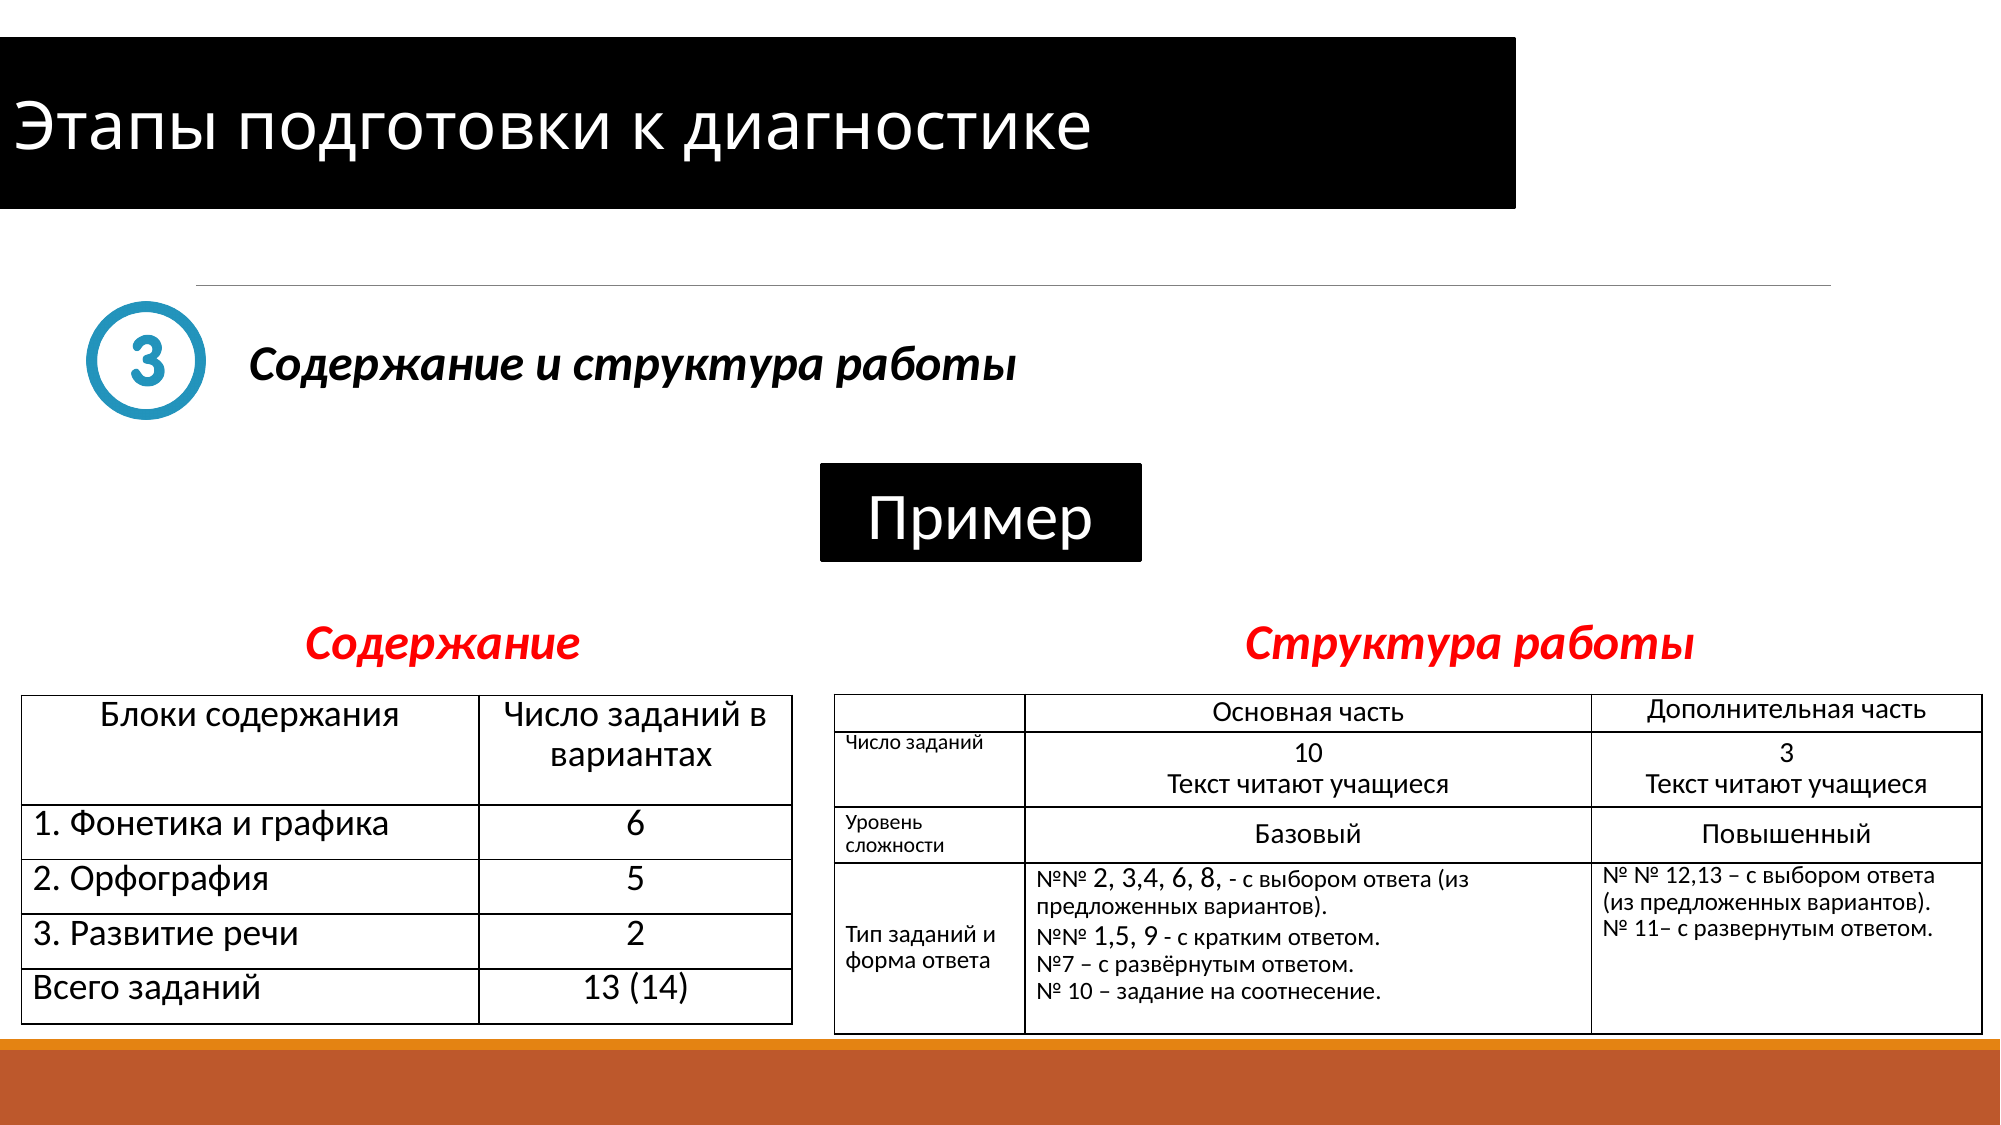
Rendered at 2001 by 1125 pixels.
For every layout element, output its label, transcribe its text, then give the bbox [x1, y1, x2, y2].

text_box Этапы подготовки к диагностике [0, 37, 1516, 209]
text_box Структура работы [1230, 602, 1711, 677]
table_header Основная часть [1026, 695, 1591, 731]
table_cell 2 [480, 915, 791, 968]
table_header Дополнительная часть [1592, 695, 1981, 731]
table_cell Базовый [1026, 808, 1591, 862]
table_cell 13 (14) [480, 970, 791, 1023]
table_cell Повышенный [1592, 808, 1981, 862]
table_cell 10 Текст читают учащиеся [1026, 733, 1591, 806]
table_header [835, 695, 1024, 731]
table_cell 3 Текст читают учащиеся [1592, 733, 1981, 806]
table_cell Число заданий [835, 733, 1024, 806]
table_cell 3. Развитие речи [22, 915, 478, 968]
table_cell №№ 2, 3,4, 6, 8, - с выбором ответа (из предложенных вариантов). №№ 1,5, 9 - с кратким ответом. №7 – с развёрнутым ответом. № 10 – задание на соотнесение. [1026, 864, 1591, 1033]
table_cell 2. Орфография [22, 860, 478, 913]
table_cell 5 [480, 860, 791, 913]
table_cell № № 12,13 – с выбором ответа (из предложенных вариантов). № 11– с развернутым ответом. [1592, 864, 1981, 1033]
table_cell 6 [480, 806, 791, 859]
text_box Пример [820, 463, 1142, 562]
text_box Содержание [290, 602, 596, 677]
table_header Число заданий в вариантах [480, 696, 791, 804]
table_header Блоки содержания [22, 696, 478, 804]
text_box Содержание и структура работы [234, 322, 1154, 398]
table_cell Уровень сложности [835, 808, 1024, 862]
table_cell 1. Фонетика и графика [22, 806, 478, 859]
table_cell Тип заданий и форма ответа [835, 864, 1024, 1033]
picture [86, 300, 206, 421]
table_cell Всего заданий [22, 970, 478, 1023]
